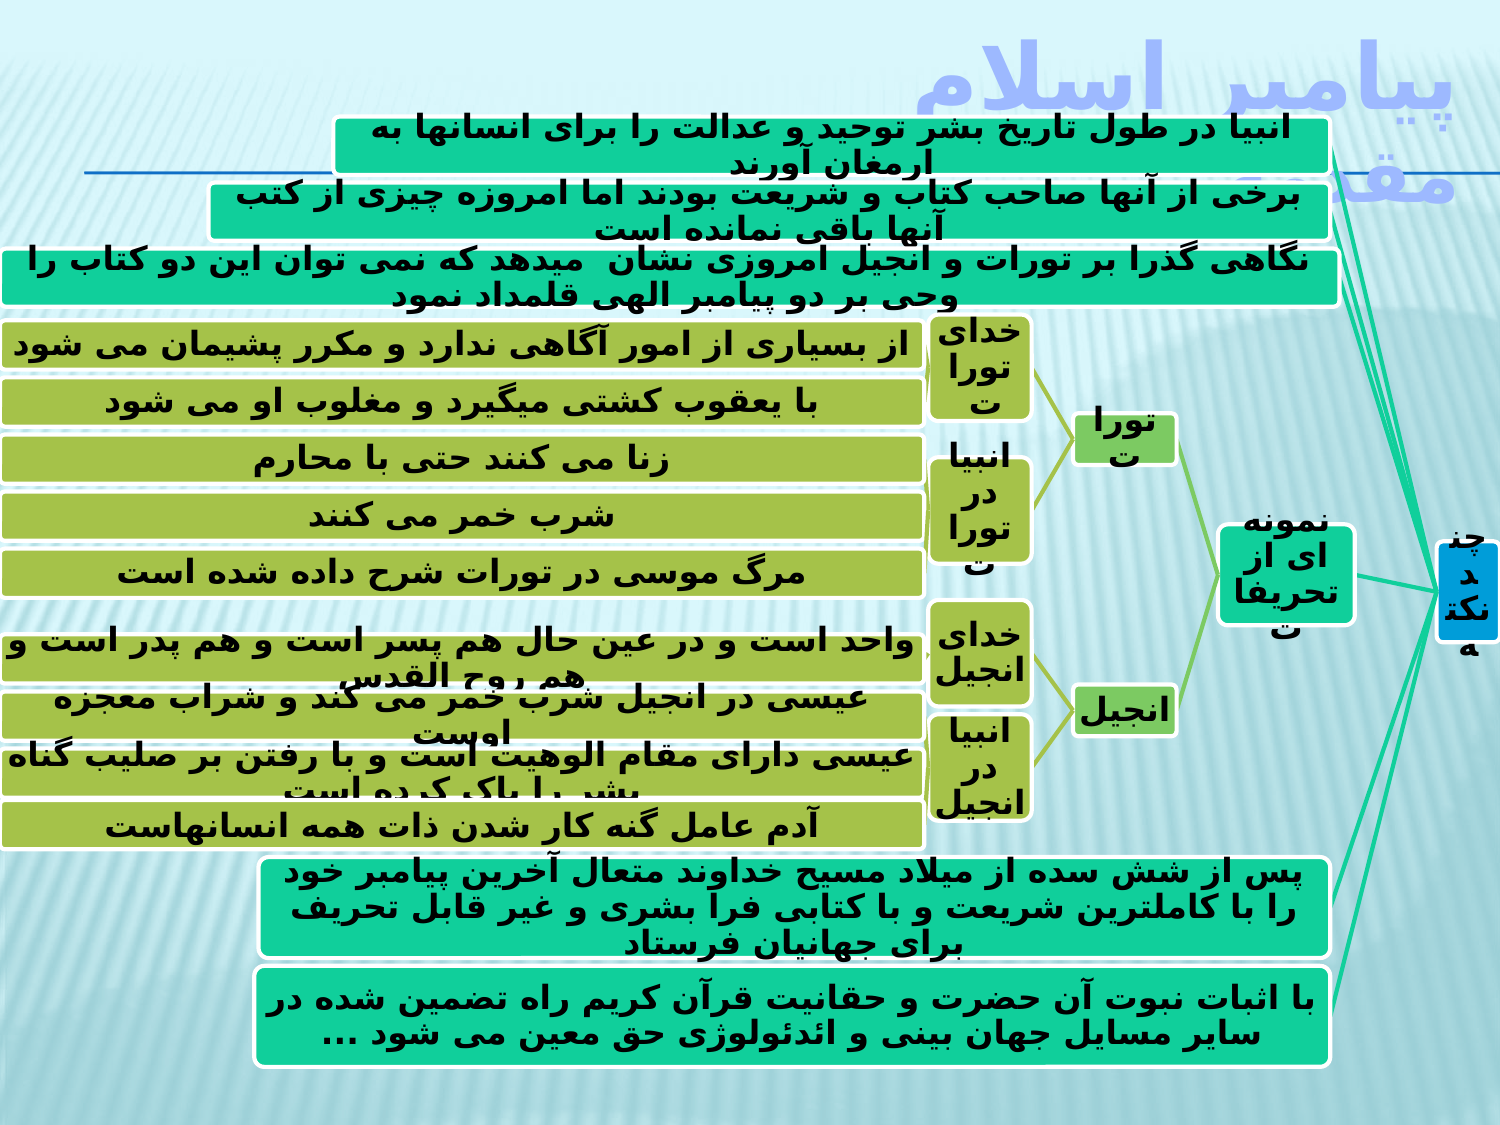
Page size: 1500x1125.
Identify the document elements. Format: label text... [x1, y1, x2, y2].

title پیامبر اسلام مقدمه [50, 23, 1475, 57]
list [0, 58, 1500, 1125]
